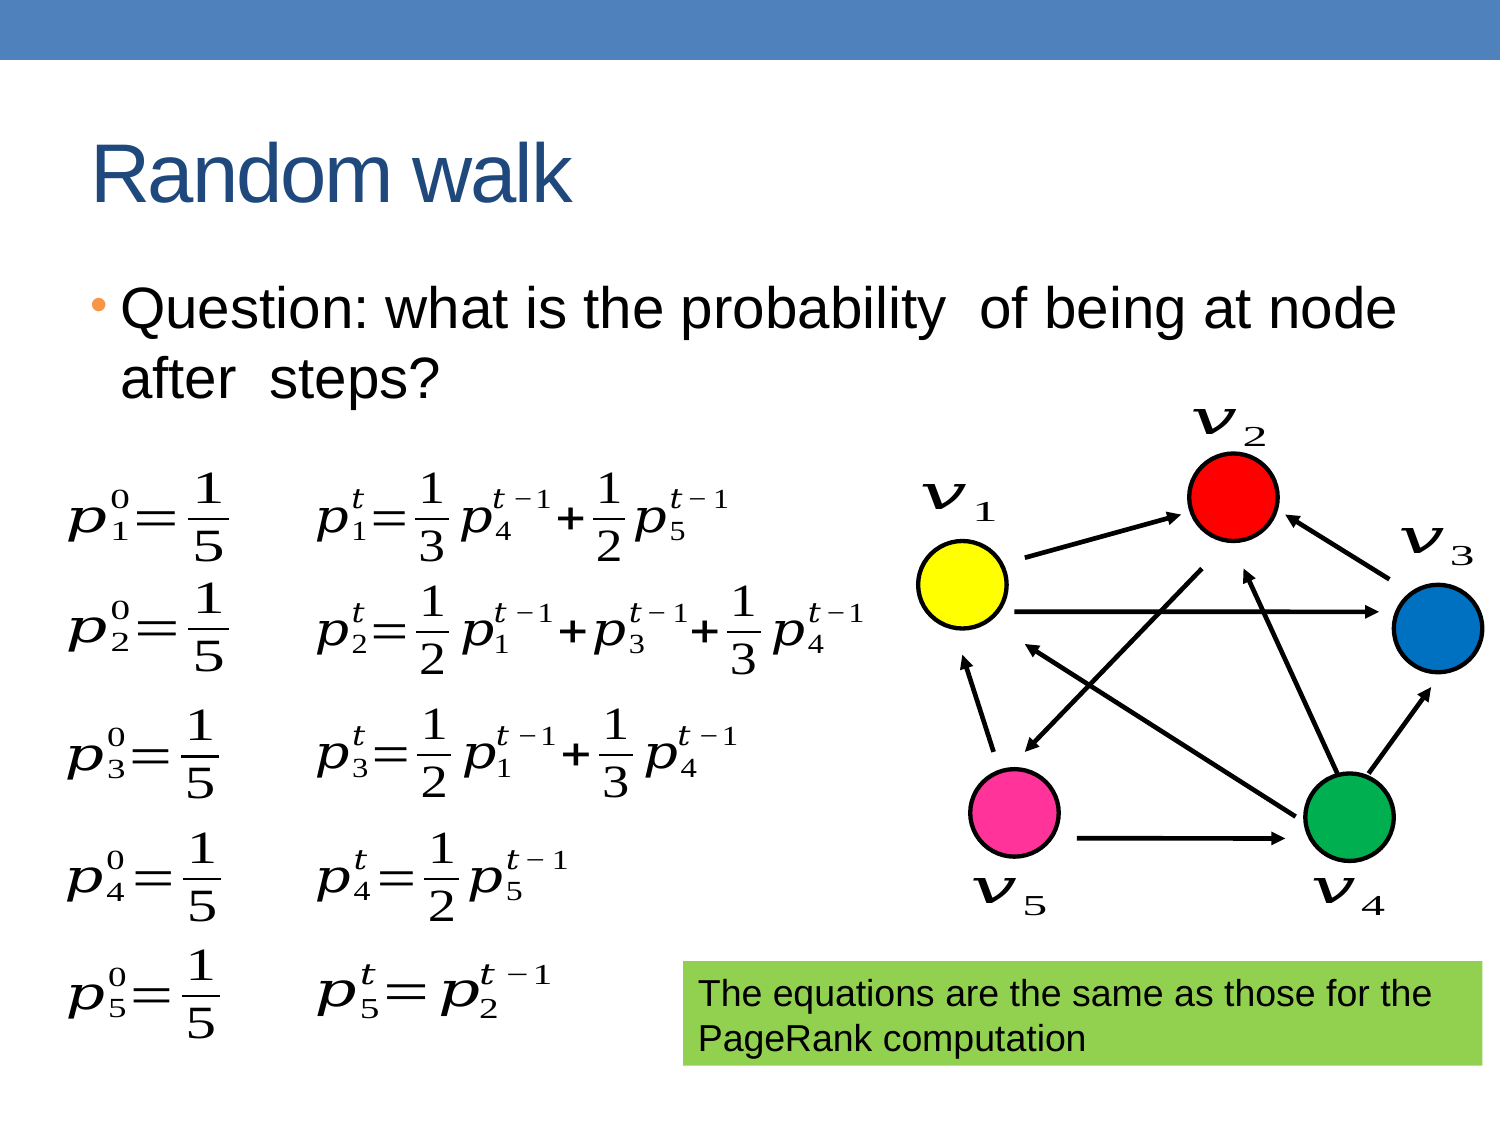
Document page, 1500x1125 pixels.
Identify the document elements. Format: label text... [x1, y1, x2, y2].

text_box The equations are the same as those for the PageRank computation [683, 961, 1483, 1066]
title Random walk [75, 87, 1425, 250]
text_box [917, 391, 1483, 922]
